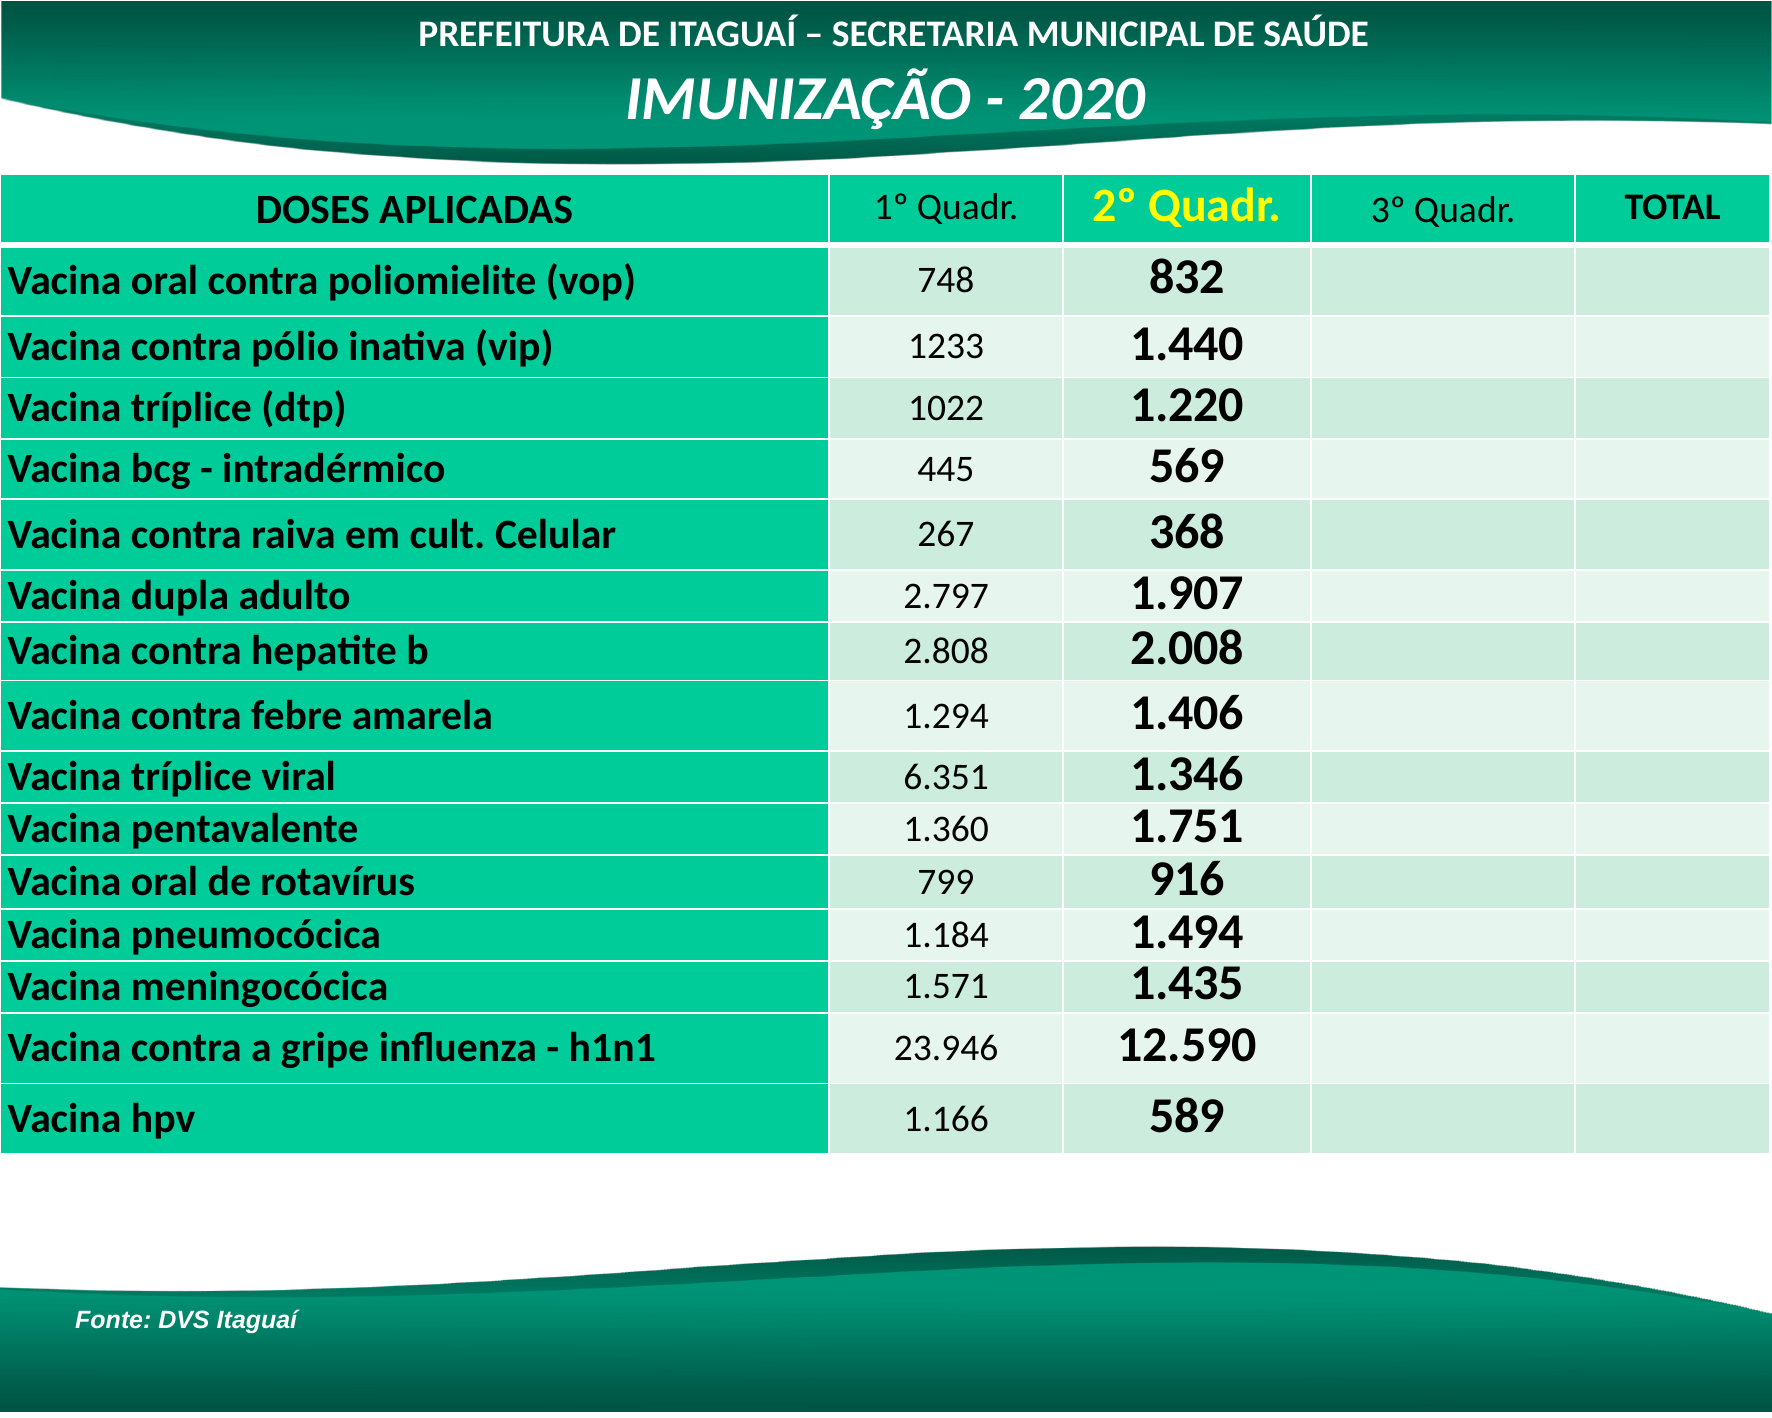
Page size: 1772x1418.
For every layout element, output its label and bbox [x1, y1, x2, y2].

text_box [480, 22, 493, 45]
text_box [1084, 79, 1113, 118]
text_box [160, 1311, 175, 1327]
text_box [679, 22, 696, 45]
text_box [908, 69, 927, 75]
table_cell [1312, 681, 1574, 750]
text_box [862, 79, 893, 129]
text_box [1030, 22, 1056, 45]
text_box [1265, 22, 1279, 46]
table_cell [1, 571, 828, 621]
text_box [671, 22, 675, 45]
table_cell [1064, 571, 1310, 621]
text_box [1127, 121, 1536, 141]
text_box [441, 22, 457, 45]
table_cell [1064, 752, 1310, 802]
table_cell [1576, 1014, 1769, 1083]
text_box [270, 1315, 275, 1327]
table_cell [1576, 752, 1769, 802]
table_cell [830, 962, 1062, 1012]
text_box [277, 1321, 283, 1328]
table_cell [1576, 623, 1769, 680]
table_cell [1312, 910, 1574, 960]
table_cell [1576, 1084, 1769, 1153]
table_cell [1, 804, 828, 854]
text_box [1141, 22, 1145, 45]
text_box [291, 1313, 296, 1327]
table_cell [1064, 804, 1310, 854]
text_box [695, 22, 715, 45]
text_box [1062, 22, 1081, 46]
table_cell [1, 623, 828, 680]
table_header [1064, 175, 1310, 242]
text_box [1087, 22, 1106, 45]
picture [0, 1228, 1772, 1412]
table_cell [1, 752, 828, 802]
table_cell [1312, 500, 1574, 569]
table_cell [830, 378, 1062, 438]
table_cell [830, 248, 1062, 315]
table_header [1, 175, 828, 242]
table_cell [1312, 623, 1574, 680]
text_box [782, 79, 793, 118]
table_cell [1312, 378, 1574, 438]
text_box [927, 22, 944, 45]
table_cell [1576, 378, 1769, 438]
text_box [516, 22, 520, 45]
table_cell [1576, 856, 1769, 908]
table_cell [1312, 962, 1574, 1012]
table_cell [1, 440, 828, 498]
text_box [869, 22, 885, 46]
text_box [1120, 22, 1137, 46]
table_cell [830, 317, 1062, 377]
text_box [644, 22, 658, 45]
table_cell [1064, 317, 1310, 377]
text_box [497, 22, 511, 45]
text_box [1116, 79, 1145, 119]
text_box [1305, 22, 1324, 46]
table_cell [1, 1014, 828, 1083]
table_cell [830, 1014, 1062, 1083]
text_box [644, 79, 693, 118]
table_cell [1312, 804, 1574, 854]
text_box [247, 1315, 260, 1333]
table_cell [1312, 1084, 1574, 1153]
text_box [1282, 22, 1302, 45]
text_box [911, 22, 924, 45]
table_cell [830, 1084, 1062, 1153]
table_cell [830, 500, 1062, 569]
table_cell [830, 910, 1062, 960]
table_cell [1064, 623, 1310, 680]
text_box [76, 1311, 90, 1327]
text_box [130, 1315, 142, 1328]
table_cell [830, 681, 1062, 750]
text_box [568, 22, 585, 45]
text_box [943, 22, 963, 45]
text_box [893, 79, 928, 118]
table_cell [1576, 317, 1769, 377]
table_cell [1064, 500, 1310, 569]
table_cell [1312, 571, 1574, 621]
table_cell [1064, 681, 1310, 750]
text_box [92, 1315, 104, 1328]
table_cell [1, 856, 828, 908]
table_cell [1576, 910, 1769, 960]
text_box [700, 79, 736, 119]
text_box [225, 1312, 232, 1328]
text_box [765, 22, 785, 45]
table_header [1576, 175, 1769, 242]
table_cell [1576, 681, 1769, 750]
table_cell [1576, 571, 1769, 621]
text_box [718, 22, 738, 46]
text_box [743, 22, 762, 46]
text_box [107, 1315, 119, 1327]
text_box [740, 79, 777, 118]
table_cell [830, 440, 1062, 498]
table_cell [830, 623, 1062, 680]
text_box [621, 22, 640, 45]
text_box [834, 22, 848, 46]
text_box [1151, 22, 1167, 45]
table_cell [1, 378, 828, 438]
text_box [218, 1311, 223, 1327]
text_box [1191, 22, 1203, 45]
text_box [852, 22, 866, 45]
text_box [1353, 22, 1367, 45]
text_box [1020, 79, 1049, 118]
text_box [421, 22, 437, 45]
text_box [1215, 22, 1235, 45]
table_cell [1, 962, 828, 1012]
text_box [988, 99, 1002, 104]
text_box [588, 22, 608, 45]
table_cell [1, 248, 828, 315]
table_cell [1576, 962, 1769, 1012]
table_cell [1064, 910, 1310, 960]
table_cell [1064, 1084, 1310, 1153]
table_cell [1312, 248, 1574, 315]
table_cell [1576, 440, 1769, 498]
text_box [824, 79, 859, 118]
table_cell [1, 317, 828, 377]
text_box [997, 22, 1017, 45]
table_cell [1312, 317, 1574, 377]
table_header [830, 175, 1062, 242]
table_cell [1312, 1014, 1574, 1083]
text_box [789, 15, 796, 45]
text_box [967, 22, 983, 45]
table_cell [1064, 378, 1310, 438]
table_cell [1312, 752, 1574, 802]
text_box [1053, 79, 1082, 119]
table_cell [1064, 1014, 1310, 1083]
text_box [524, 22, 540, 45]
table_cell [1312, 440, 1574, 498]
text_box [629, 79, 640, 118]
text_box [544, 22, 563, 46]
table_header [1312, 175, 1574, 242]
text_box [235, 1315, 244, 1327]
text_box [179, 1311, 193, 1327]
text_box [462, 22, 475, 45]
table_cell [1064, 440, 1310, 498]
table_cell [1, 910, 828, 960]
table_cell [1576, 248, 1769, 315]
table_cell [830, 752, 1062, 802]
text_box [1167, 22, 1187, 45]
text_box [1239, 22, 1253, 45]
text_box [263, 1315, 268, 1328]
text_box [194, 1311, 208, 1328]
table_cell [1064, 856, 1310, 908]
table_cell [1, 681, 828, 750]
text_box [1330, 22, 1349, 45]
table_cell [1576, 500, 1769, 569]
table_cell [830, 856, 1062, 908]
table_cell [1064, 962, 1310, 1012]
text_box [890, 22, 906, 45]
table_cell [830, 804, 1062, 854]
table_cell [1576, 804, 1769, 854]
table_cell [1312, 856, 1574, 908]
table_cell [1, 1084, 828, 1153]
table_cell [830, 571, 1062, 621]
text_box [794, 79, 825, 118]
picture [2, 1, 1771, 174]
text_box [123, 1313, 129, 1328]
text_box [932, 79, 970, 119]
text_box [280, 1315, 288, 1327]
table_cell [1064, 248, 1310, 315]
table_cell [1, 500, 828, 569]
